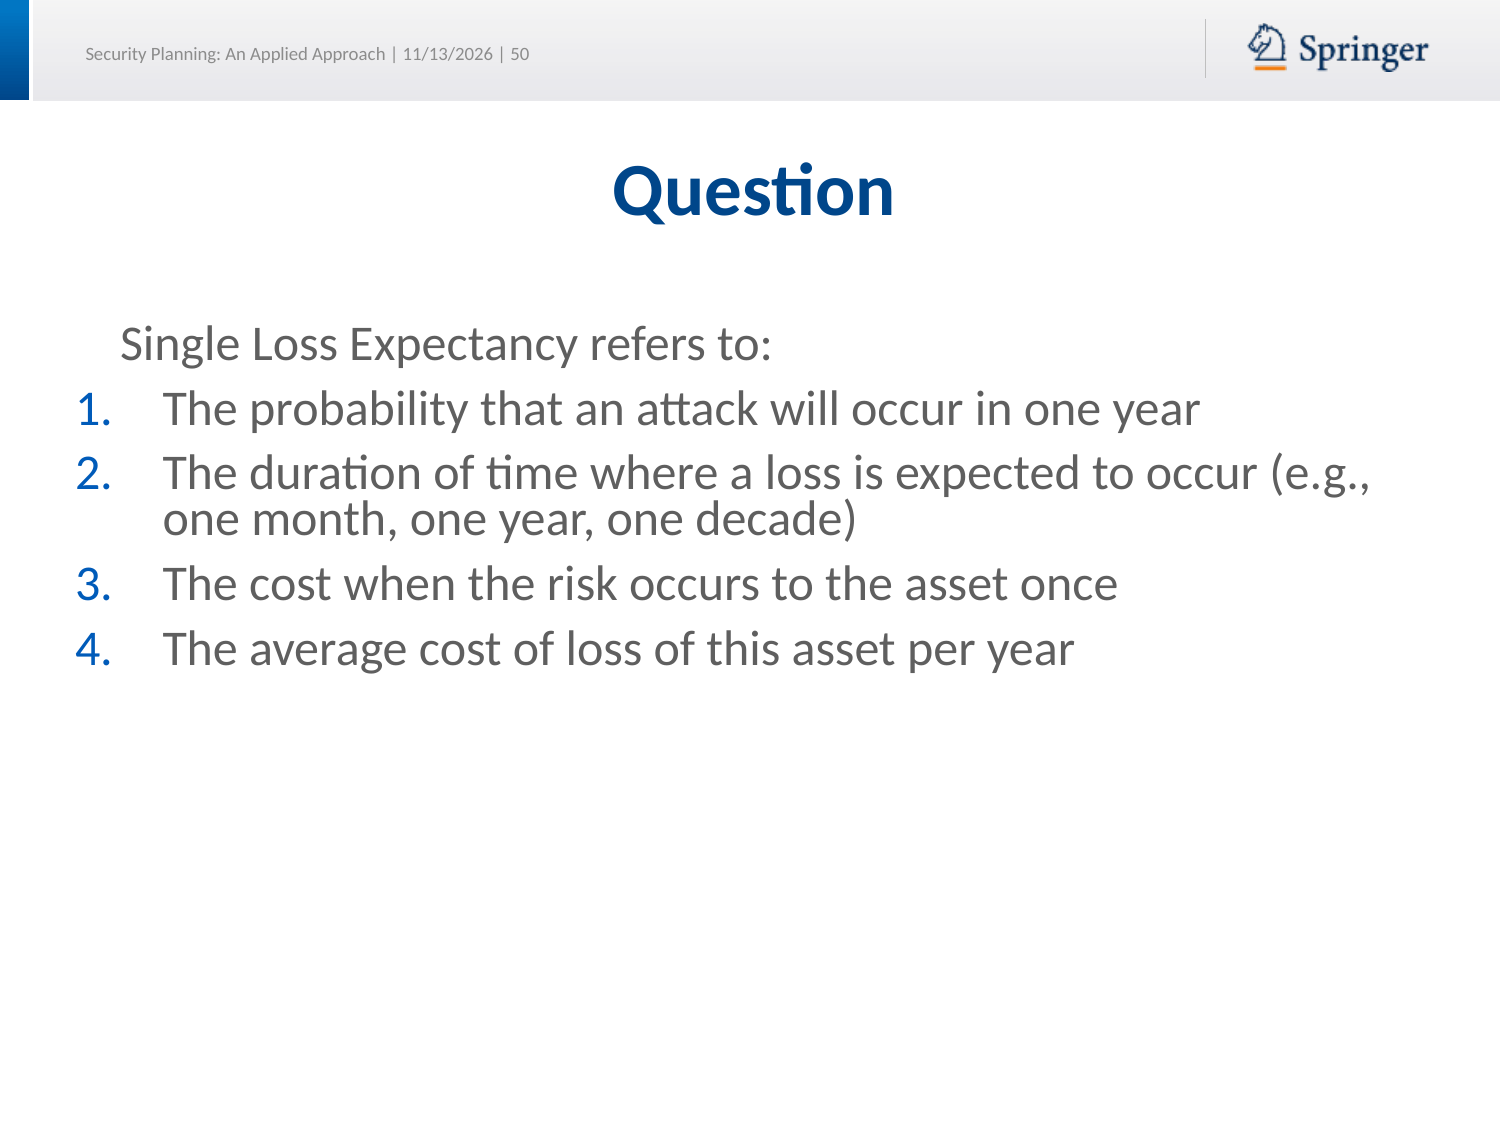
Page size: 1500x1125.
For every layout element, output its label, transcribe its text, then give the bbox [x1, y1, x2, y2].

list Single Loss Expectancy refers to: The probability that an attack will occur in one year The duration of time where a loss is expected to occur (e.g., one month, one year, one decade) The cost when the risk occurs to the asset once The average cost of loss of this asset per year [75, 324, 1425, 1038]
picture [33, 0, 1500, 101]
title Question [85, 150, 1424, 233]
